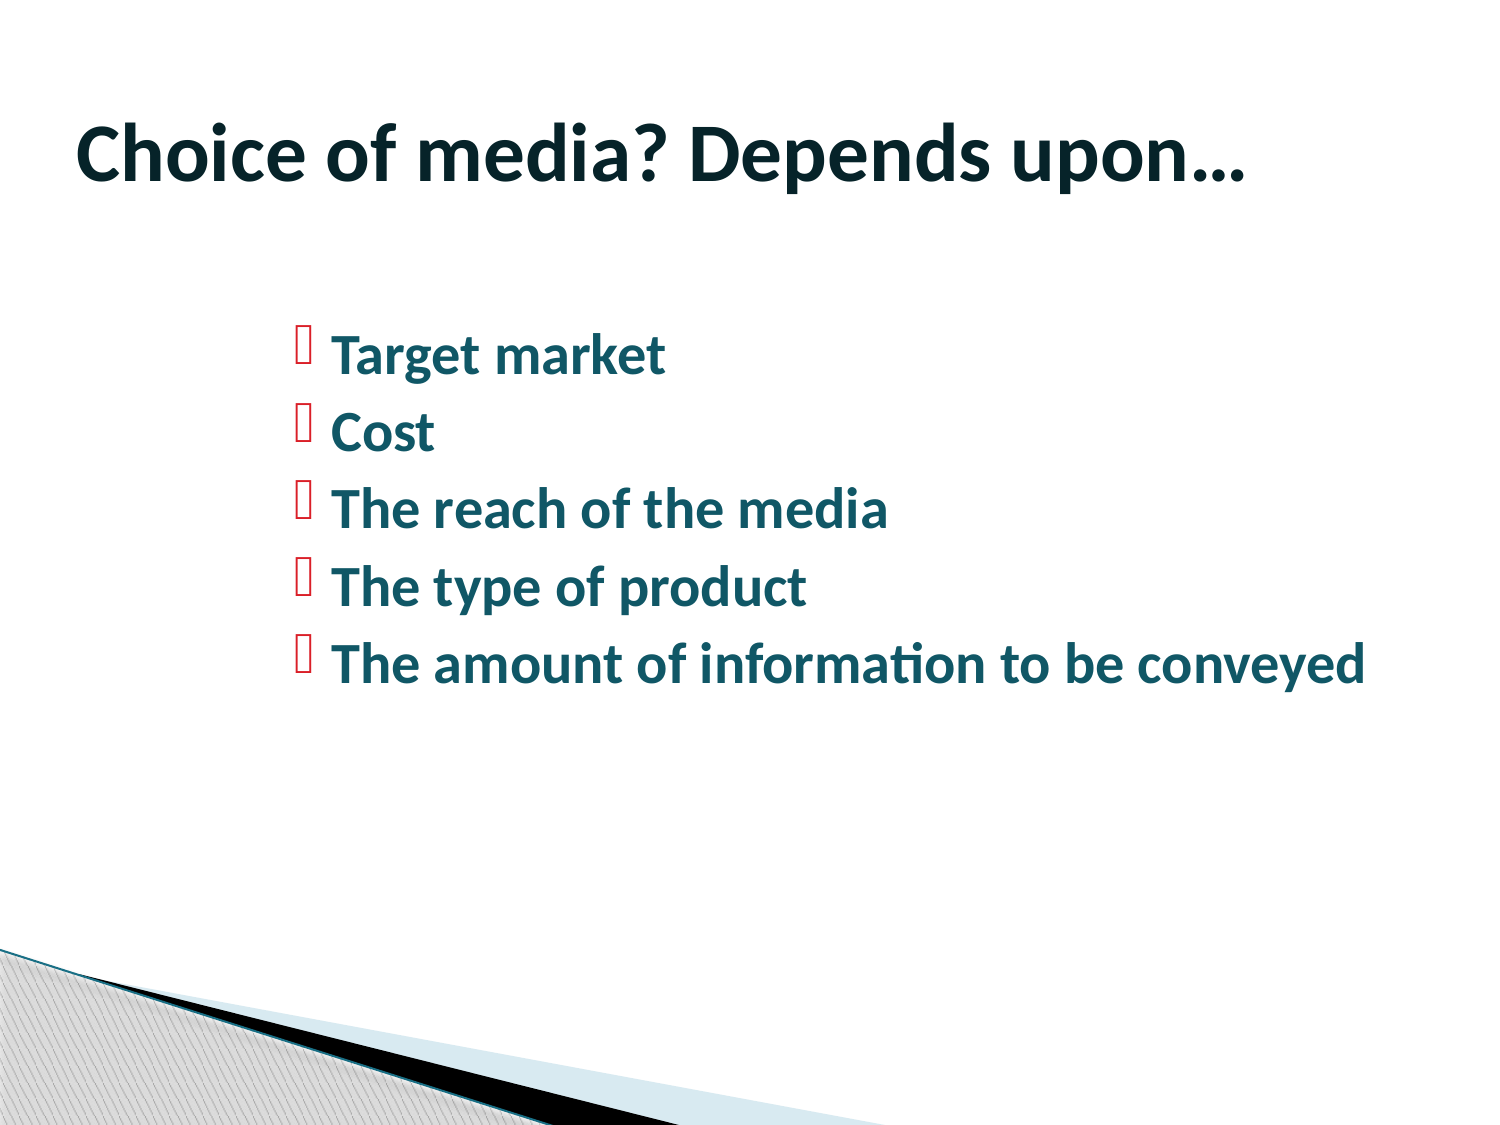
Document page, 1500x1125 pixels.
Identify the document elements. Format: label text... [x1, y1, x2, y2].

text_box [58, 574, 1383, 1125]
list Target market Cost The reach of the media The type of product The amount of information to be conveyed [175, 308, 1383, 508]
title Choice of media? Depends upon… [61, 54, 1412, 243]
